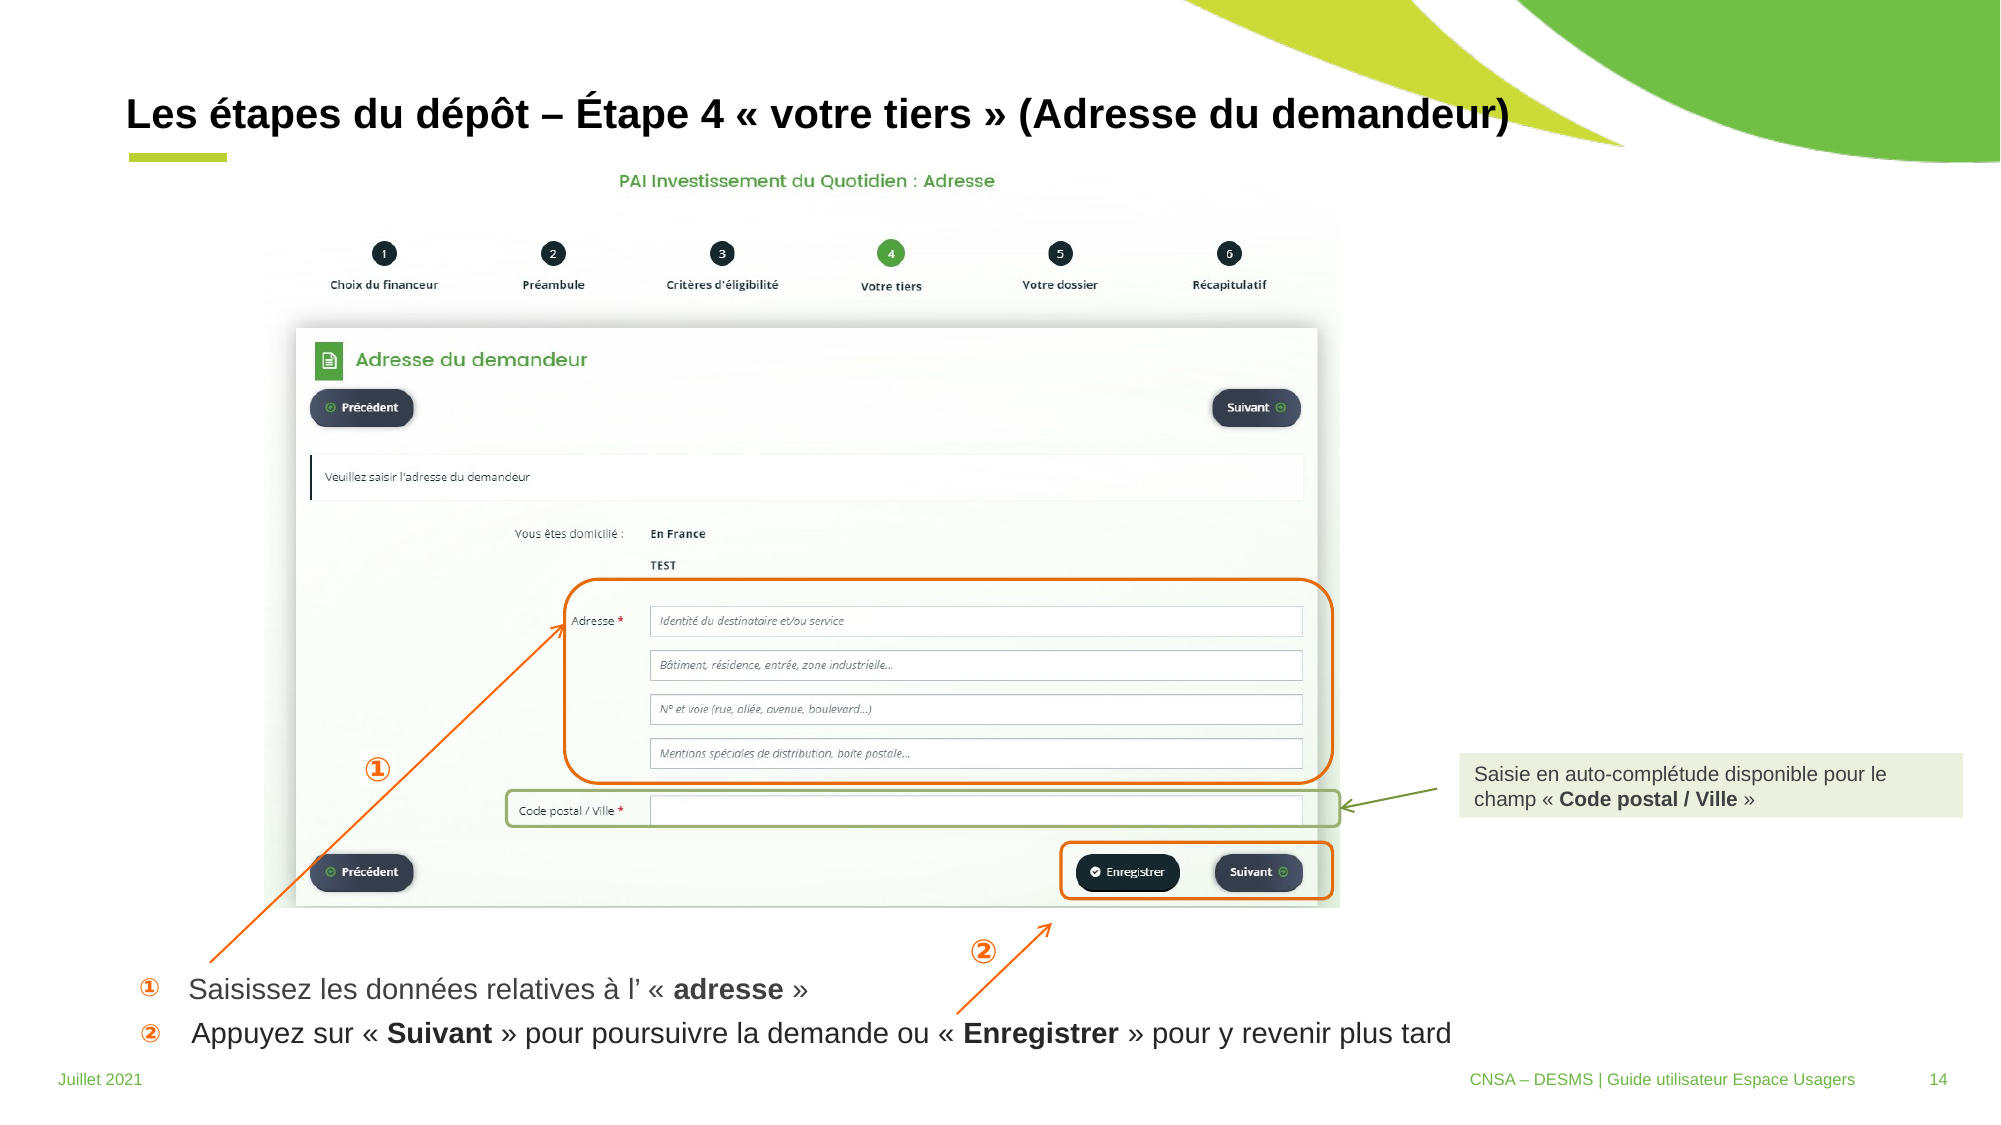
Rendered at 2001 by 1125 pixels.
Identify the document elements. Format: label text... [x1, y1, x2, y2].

picture [264, 155, 1340, 908]
text_box ① [131, 971, 168, 1002]
text_box CNSA – DESMS | Guide utilisateur Espace Usagers [1061, 1060, 1872, 1097]
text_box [209, 623, 565, 963]
text_box Saisissez les données relatives à l’ « adresse » [173, 962, 888, 1010]
text_box ② [125, 1010, 176, 1055]
slide_number Juillet 2021 [43, 1060, 394, 1097]
text_box Saisie en auto-complétude disponible pour le champ « Code postal / Ville » [1459, 753, 1963, 818]
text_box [1339, 788, 1438, 809]
slide_number 14 [1872, 1060, 1963, 1097]
list Les étapes du dépôt – Étape 4 « votre tiers » (Adresse du demandeur) [125, 48, 1875, 145]
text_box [956, 922, 1052, 1015]
text_box Appuyez sur « Suivant » pour poursuivre la demande ou « Enregistrer » pour y revenir plus tard [176, 1007, 1525, 1057]
